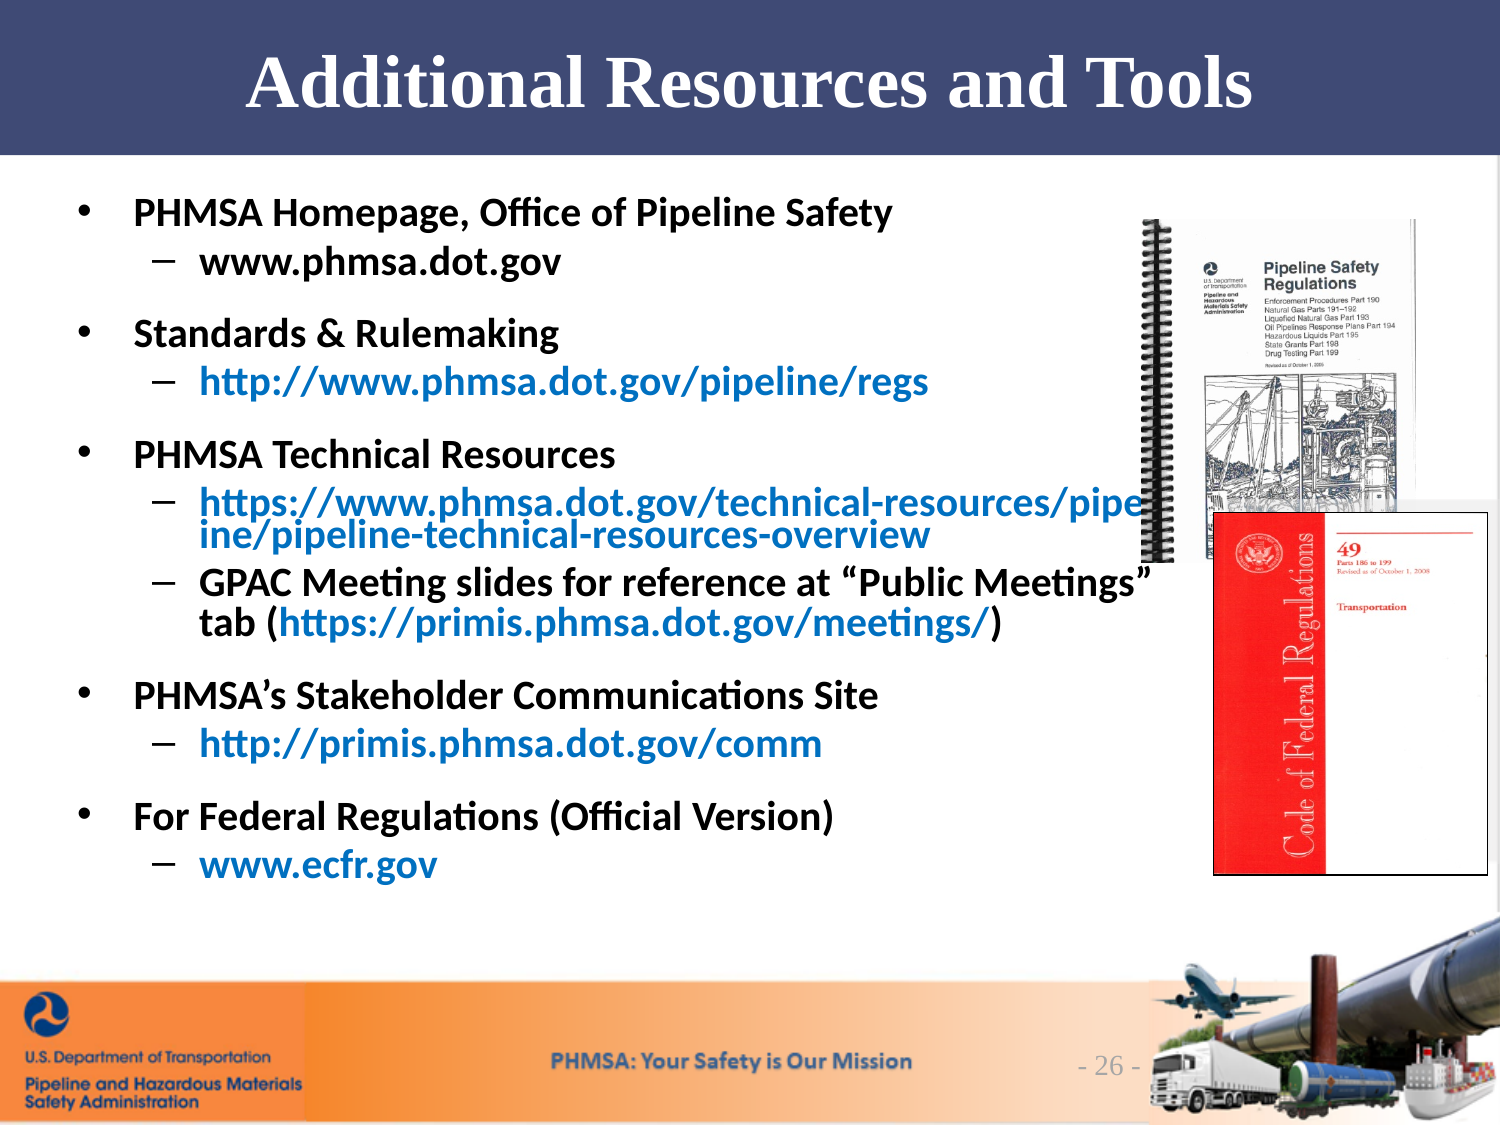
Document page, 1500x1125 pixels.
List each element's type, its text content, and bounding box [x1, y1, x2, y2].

text_box Additional Resources and Tools [0, 0, 1500, 156]
text_box - 26 - [1062, 1025, 1225, 1104]
picture [0, 156, 1500, 1125]
text_box PHMSA Homepage, Office of Pipeline Safety www.phmsa.dot.gov Standards & Rulemaking http://www.phmsa.dot.gov/pipeline/regs PHMSA Technical Resources https://www.phmsa.dot.gov/technical-resources/pipeline/pipeline-technical-resources-overview GPAC Meeting slides for reference at “Public Meetings” tab (https://primis.phmsa.dot.gov/meetings/) PHMSA’s Stakeholder Communications Site http://primis.phmsa.dot.gov/comm For Federal Regulations (Official Version) www.ecfr.gov [62, 187, 1176, 838]
text_box [1213, 512, 1488, 875]
